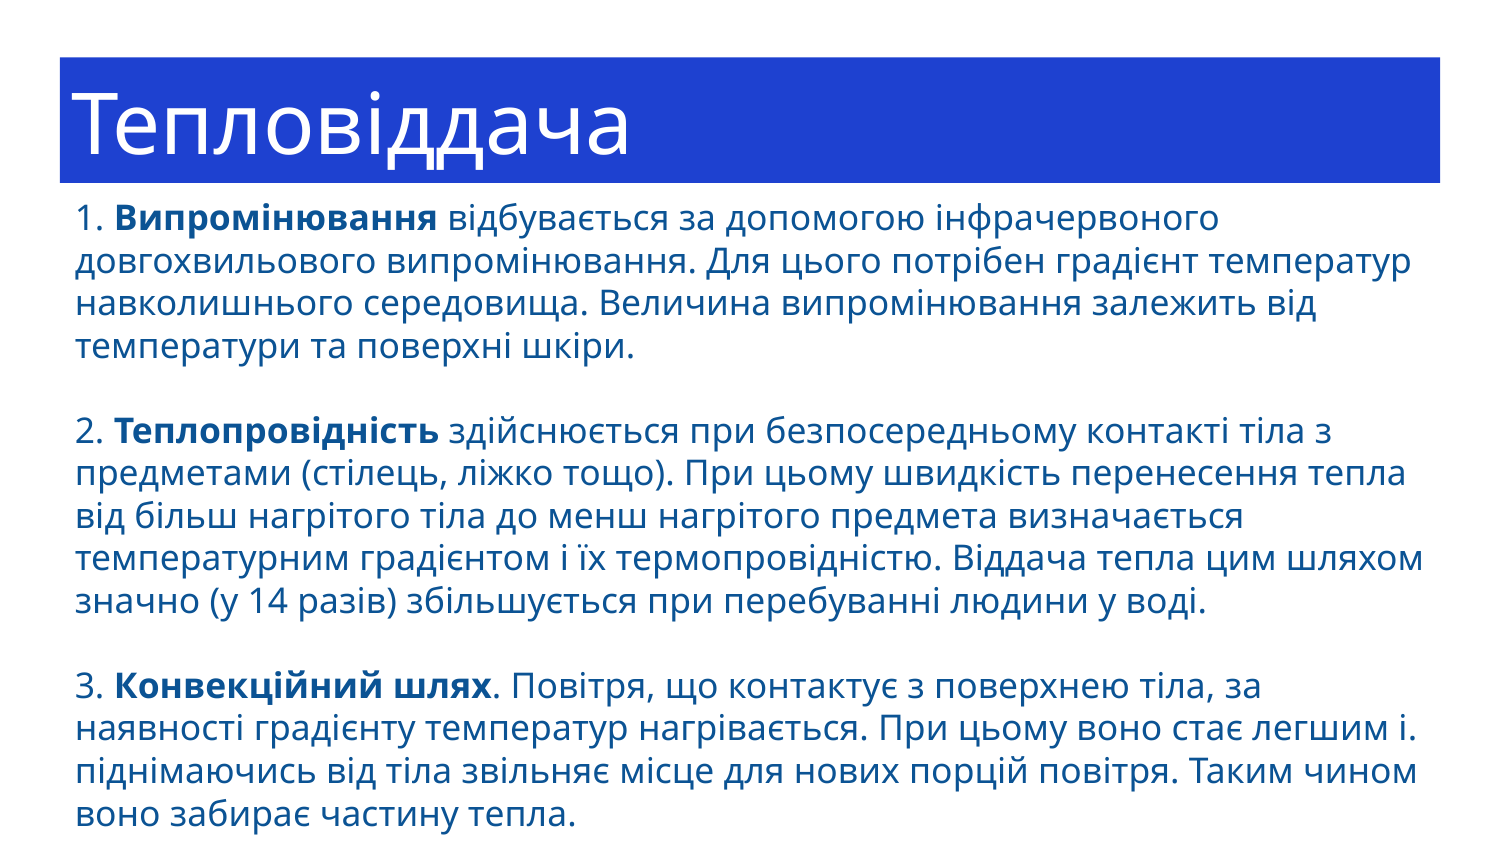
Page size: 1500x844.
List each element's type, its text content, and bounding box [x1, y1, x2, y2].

list 1. Випромінювання відбувається за допомогою інфрачервоного довгохвильового випромінювання. Для цього потрібен градієнт температур навколишнього середовища. Величина випромінювання залежить від температури та поверхні шкіри. 2. Теплопровідність здійснюється при безпосередньому контакті тіла з предметами (стілець, ліжко тощо). При цьому швидкість перенесення тепла від більш нагрітого тіла до менш нагрітого предмета визначається температурним градієнтом і їх термопровідністю. Віддача тепла цим шляхом значно (у 14 разів) збільшується при перебуванні людини у воді. 3. Конвекційний шлях. Повітря, що контактує з поверхнею тіла, за наявності градієнту температур нагрівається. При цьому воно стає легшим і. піднімаючись від тіла звільняє місце для нових порцій повітря. Таким чином воно забирає частину тепла. [59, 212, 1441, 816]
title Тепловіддача [59, 57, 1441, 183]
